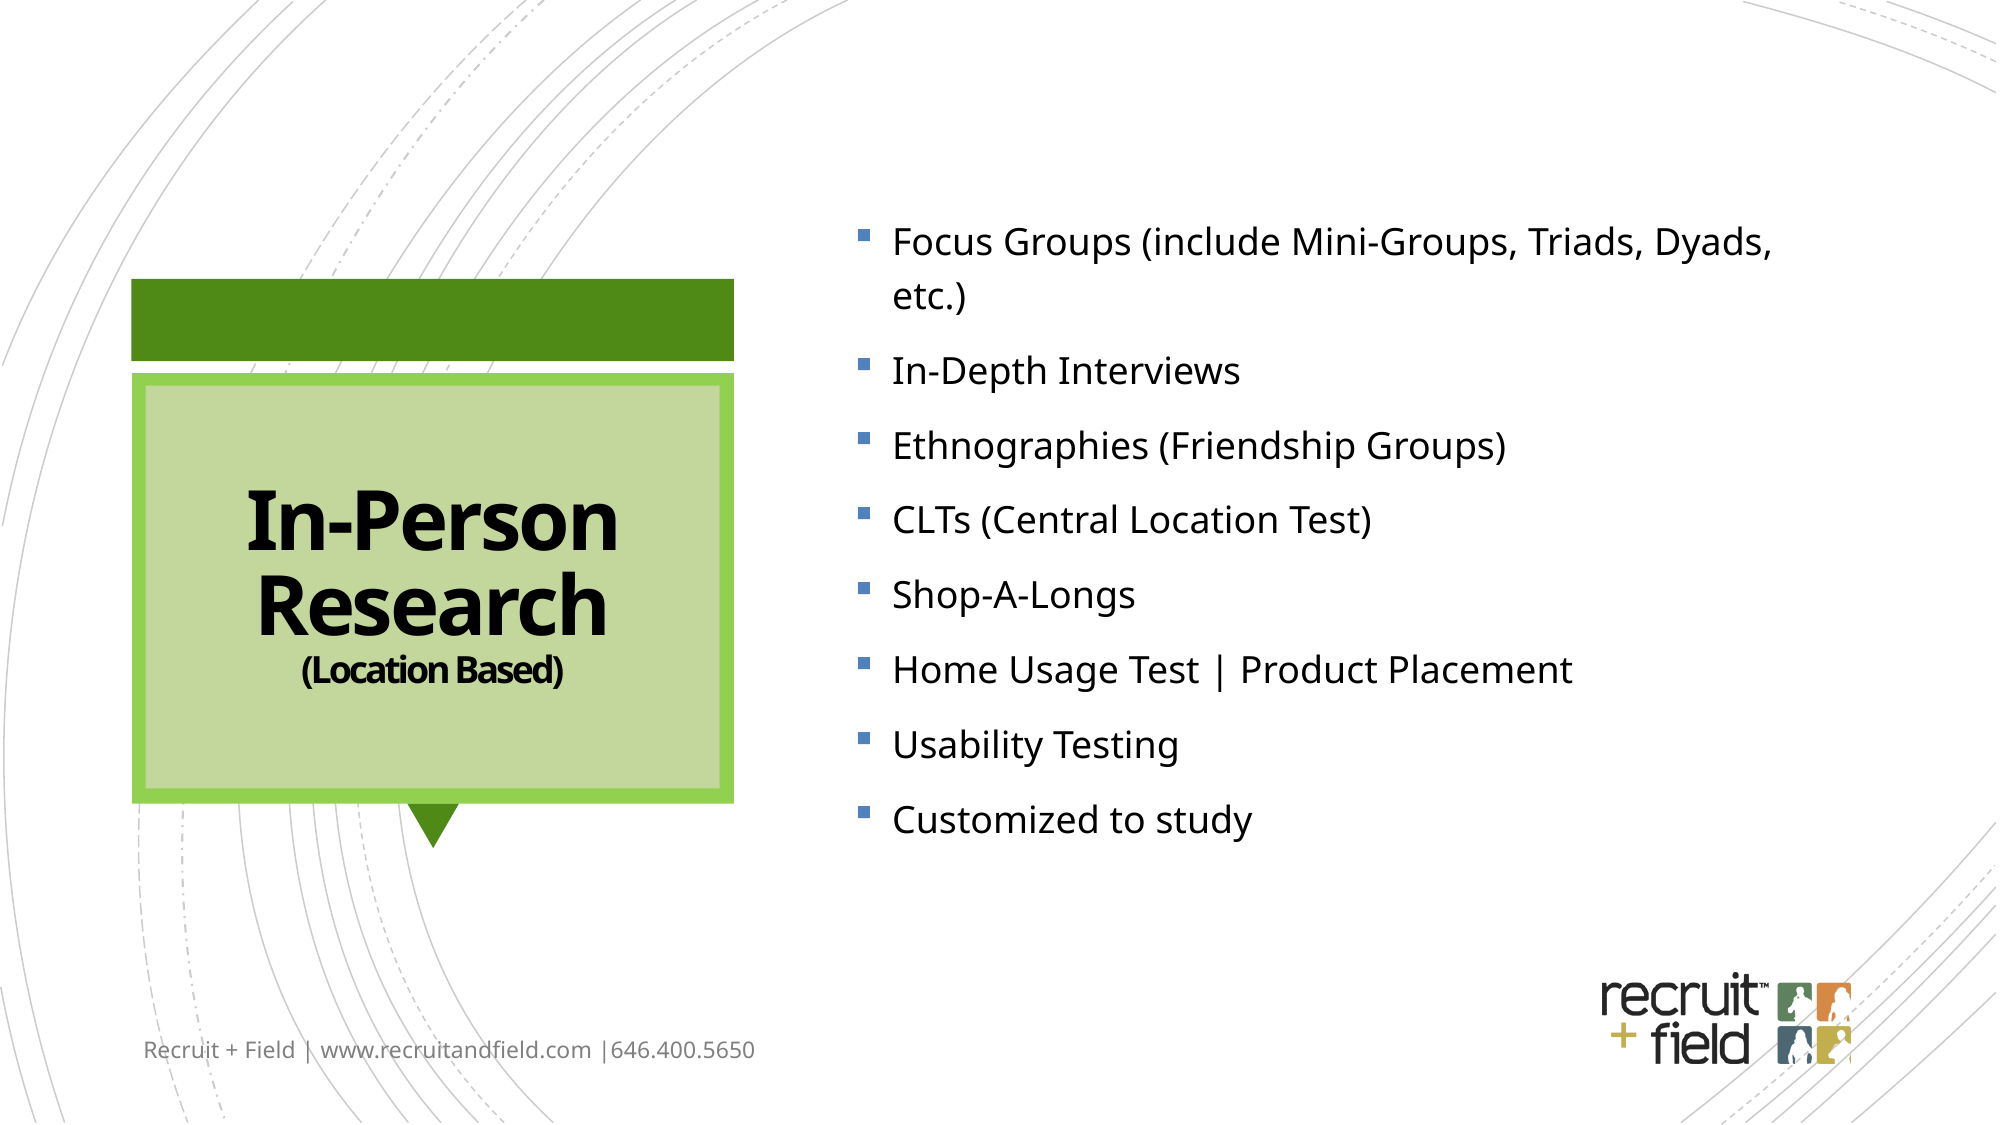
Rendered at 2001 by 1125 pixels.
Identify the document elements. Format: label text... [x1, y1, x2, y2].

title In-Person Research (Location Based) [145, 385, 720, 789]
list Focus Groups (include Mini-Groups, Triads, Dyads, etc.) In-Depth Interviews Ethnographies (Friendship Groups) CLTs (Central Location Test) Shop-A-Longs Home Usage Test | Product Placement Usability Testing Customized to study [839, 131, 1871, 993]
picture [1602, 993, 1851, 1064]
